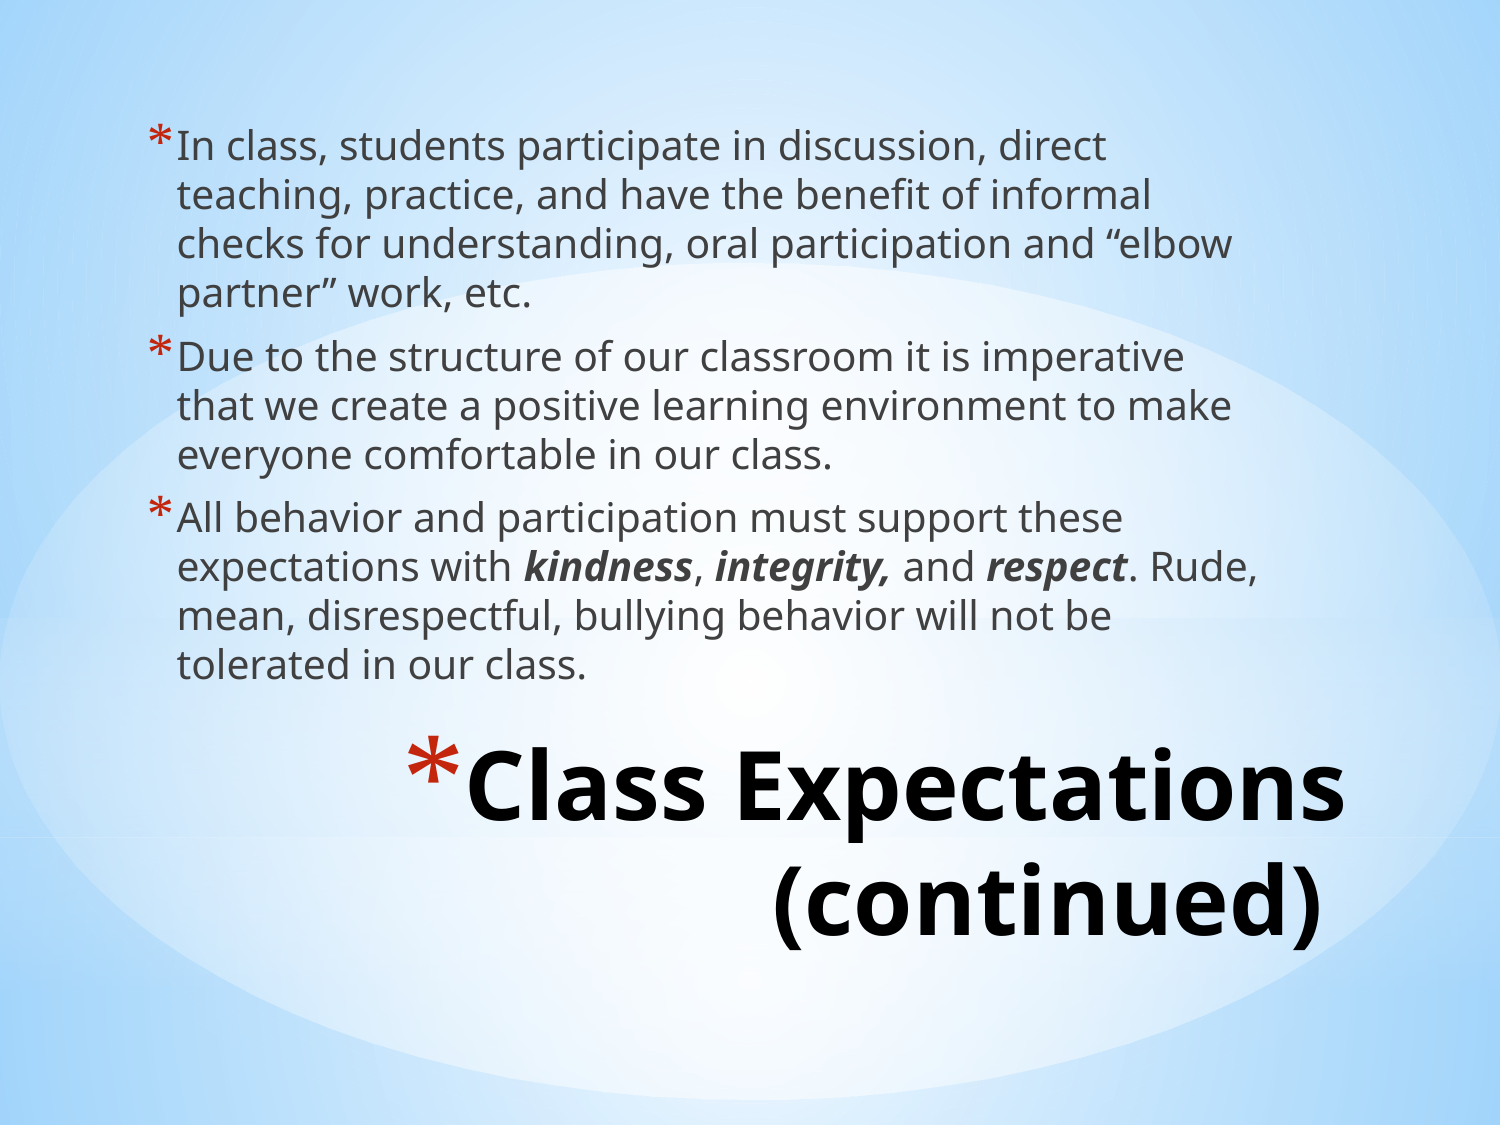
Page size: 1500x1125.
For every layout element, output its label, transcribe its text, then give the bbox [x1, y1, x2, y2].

list In class, students participate in discussion, direct teaching, practice, and have the benefit of informal checks for understanding, oral participation and “elbow partner” work, etc. Due to the structure of our classroom it is imperative that we create a positive learning environment to make everyone comfortable in our class. All behavior and participation must support these expectations with kindness, integrity, and respect. Rude, mean, disrespectful, bullying behavior will not be tolerated in our class. [125, 112, 1288, 700]
title Class Expectations (continued) [294, 717, 1363, 905]
